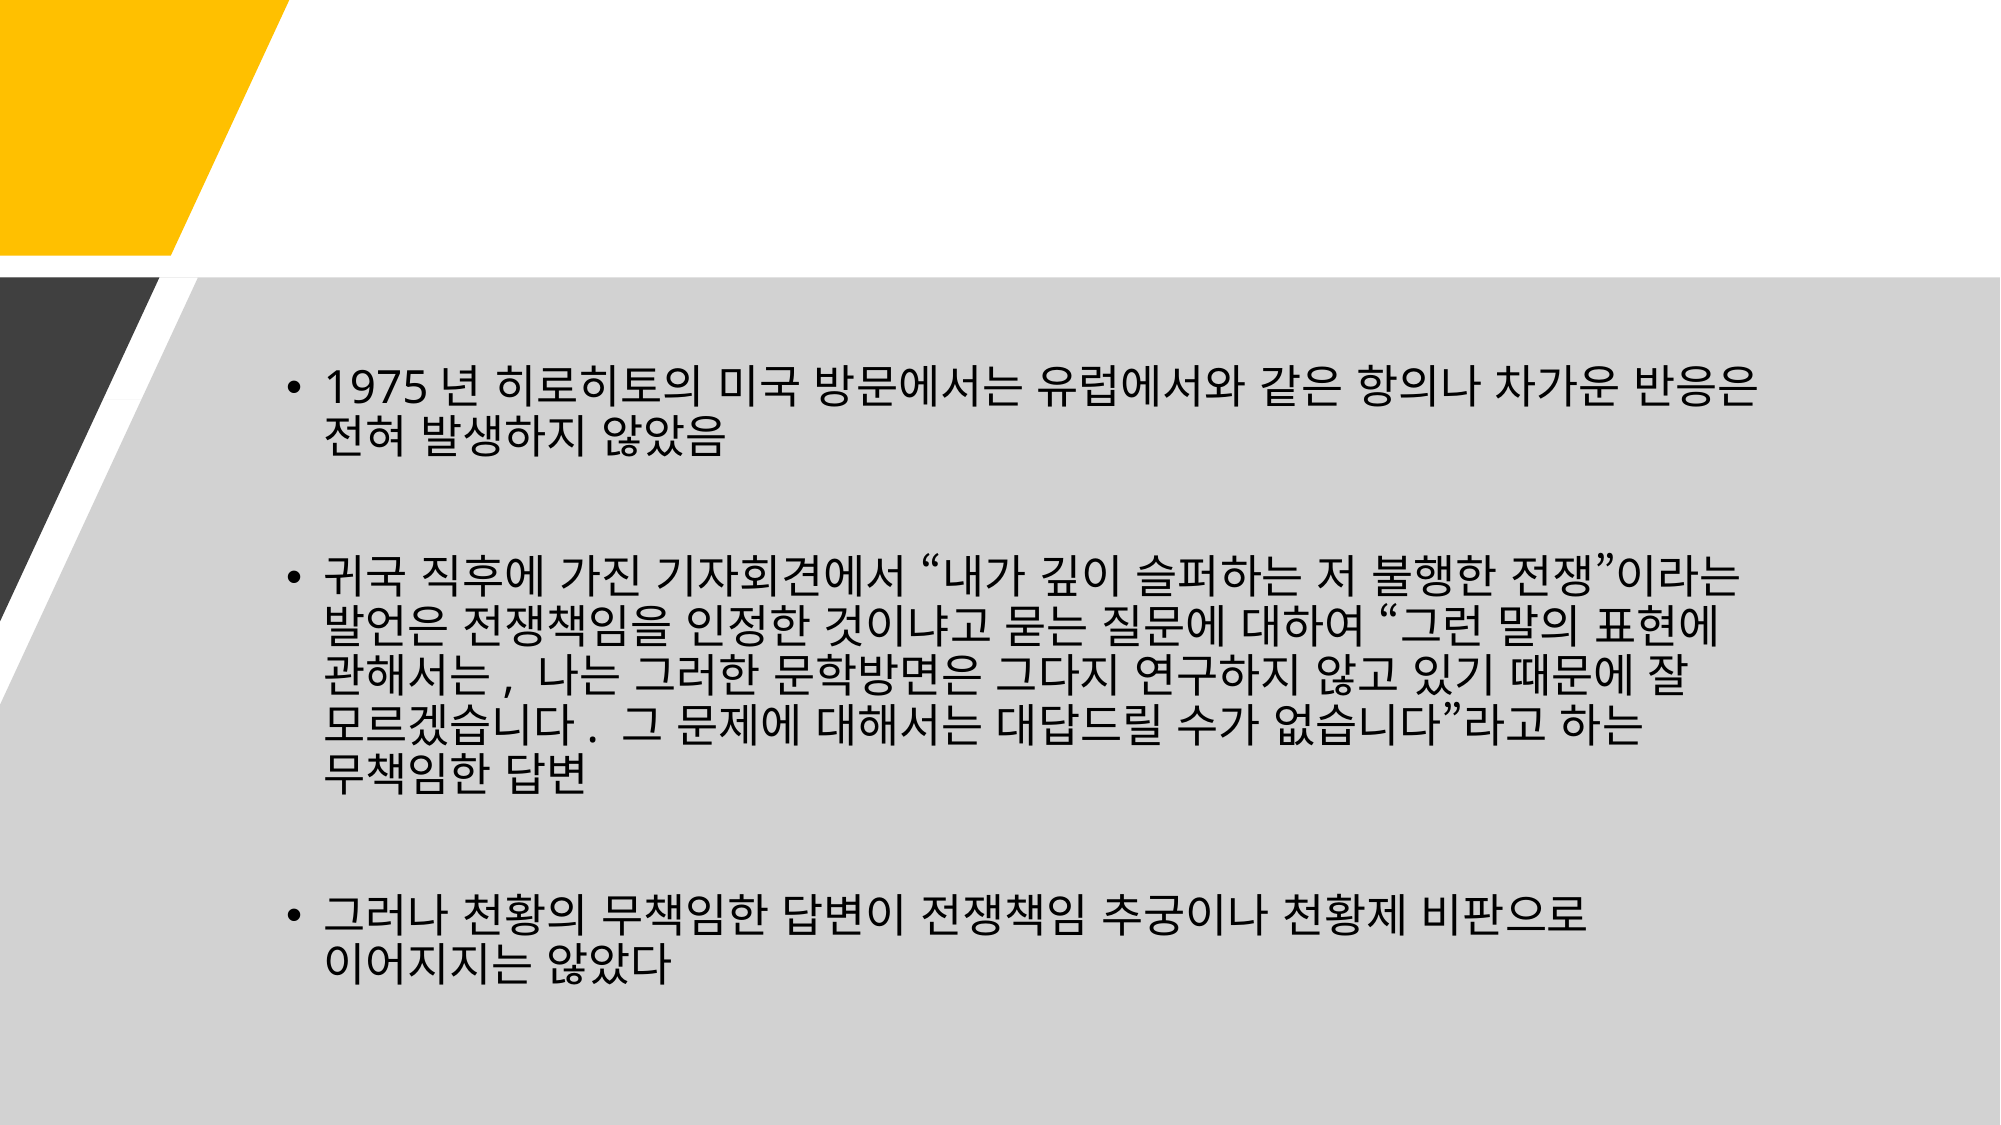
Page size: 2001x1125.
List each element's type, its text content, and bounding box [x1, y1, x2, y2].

text_box [0, 0, 291, 257]
list 1975년 히로히토의 미국 방문에서는 유럽에서와 같은 항의나 차가운 반응은 전혀 발생하지 않았음 귀국 직후에 가진 기자회견에서 “내가 깊이 슬퍼하는 저 불행한 전쟁”이라는 발언은 전쟁책임을 인정한 것이냐고 묻는 질문에 대하여 “그런 말의 표현에 관해서는, 나는 그러한 문학방면은 그다지 연구하지 않고 있기 때문에 잘 모르겠습니다. 그 문제에 대해서는 대답드릴 수가 없습니다”라고 하는 무책임한 답변 그러나 천황의 무책임한 답변이 전쟁책임 추궁이나 천황제 비판으로 이어지지는 않았다 [271, 356, 1808, 1020]
text_box [0, 276, 2000, 1125]
text_box [0, 276, 162, 622]
